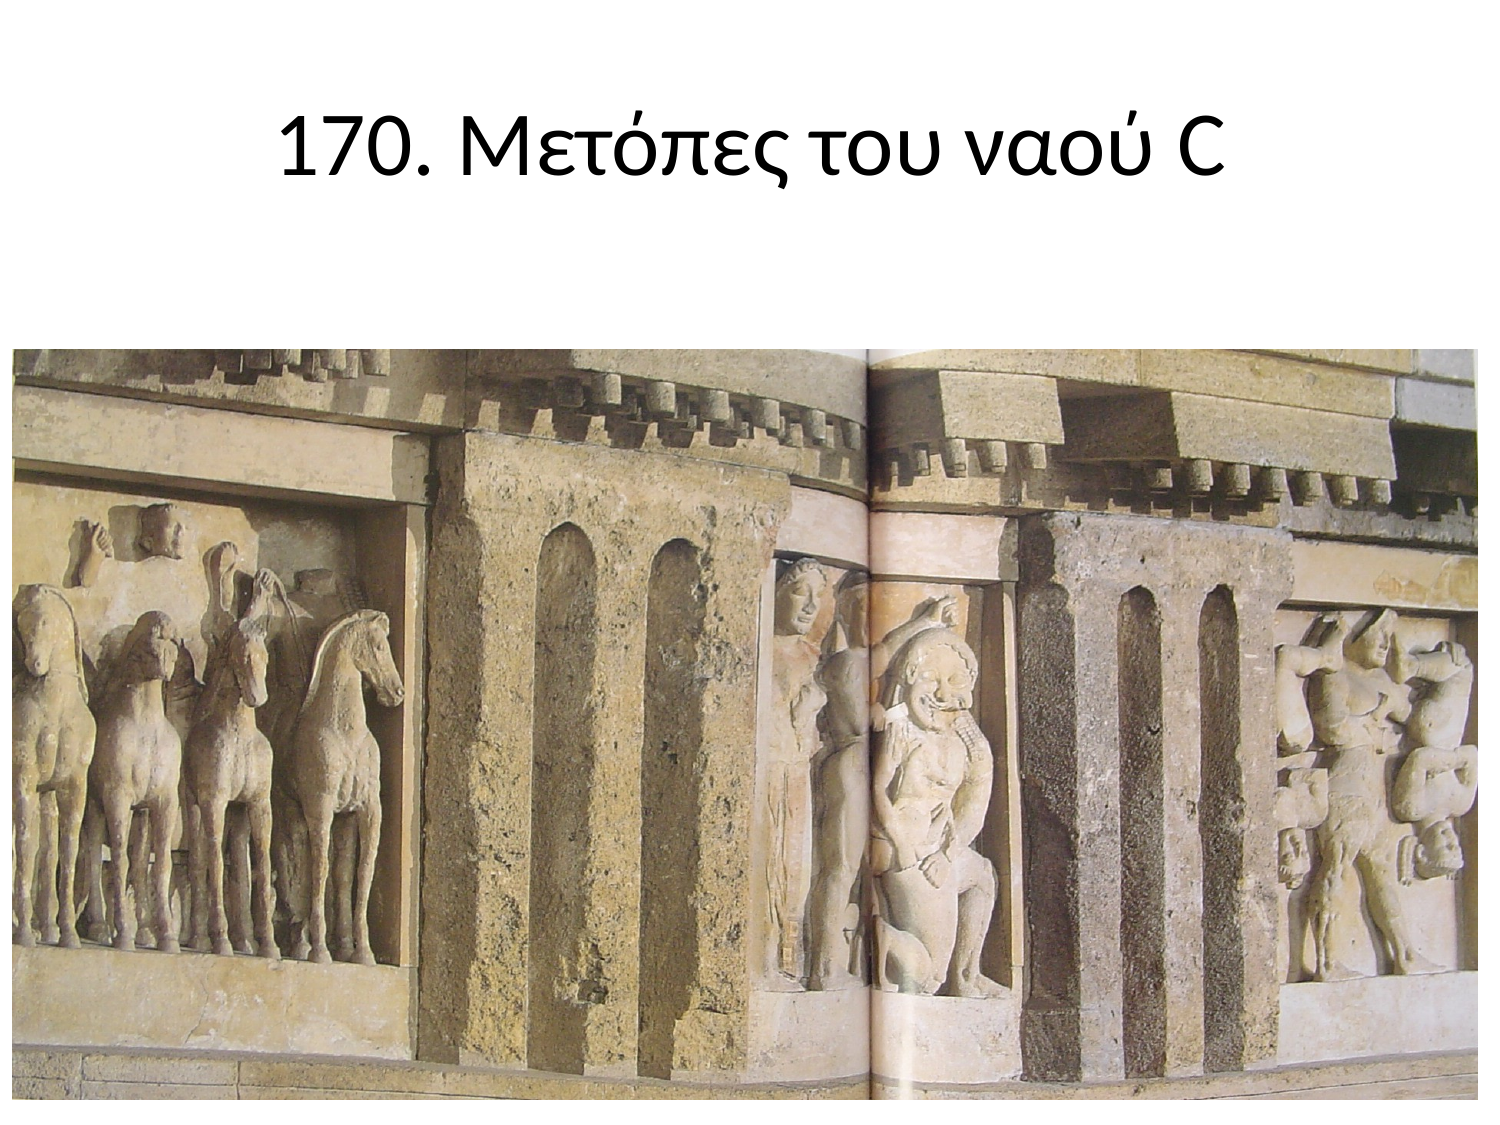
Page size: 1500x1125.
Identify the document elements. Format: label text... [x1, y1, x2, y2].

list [12, 349, 1479, 1101]
title 170. Μετόπες του ναού C [75, 45, 1425, 233]
